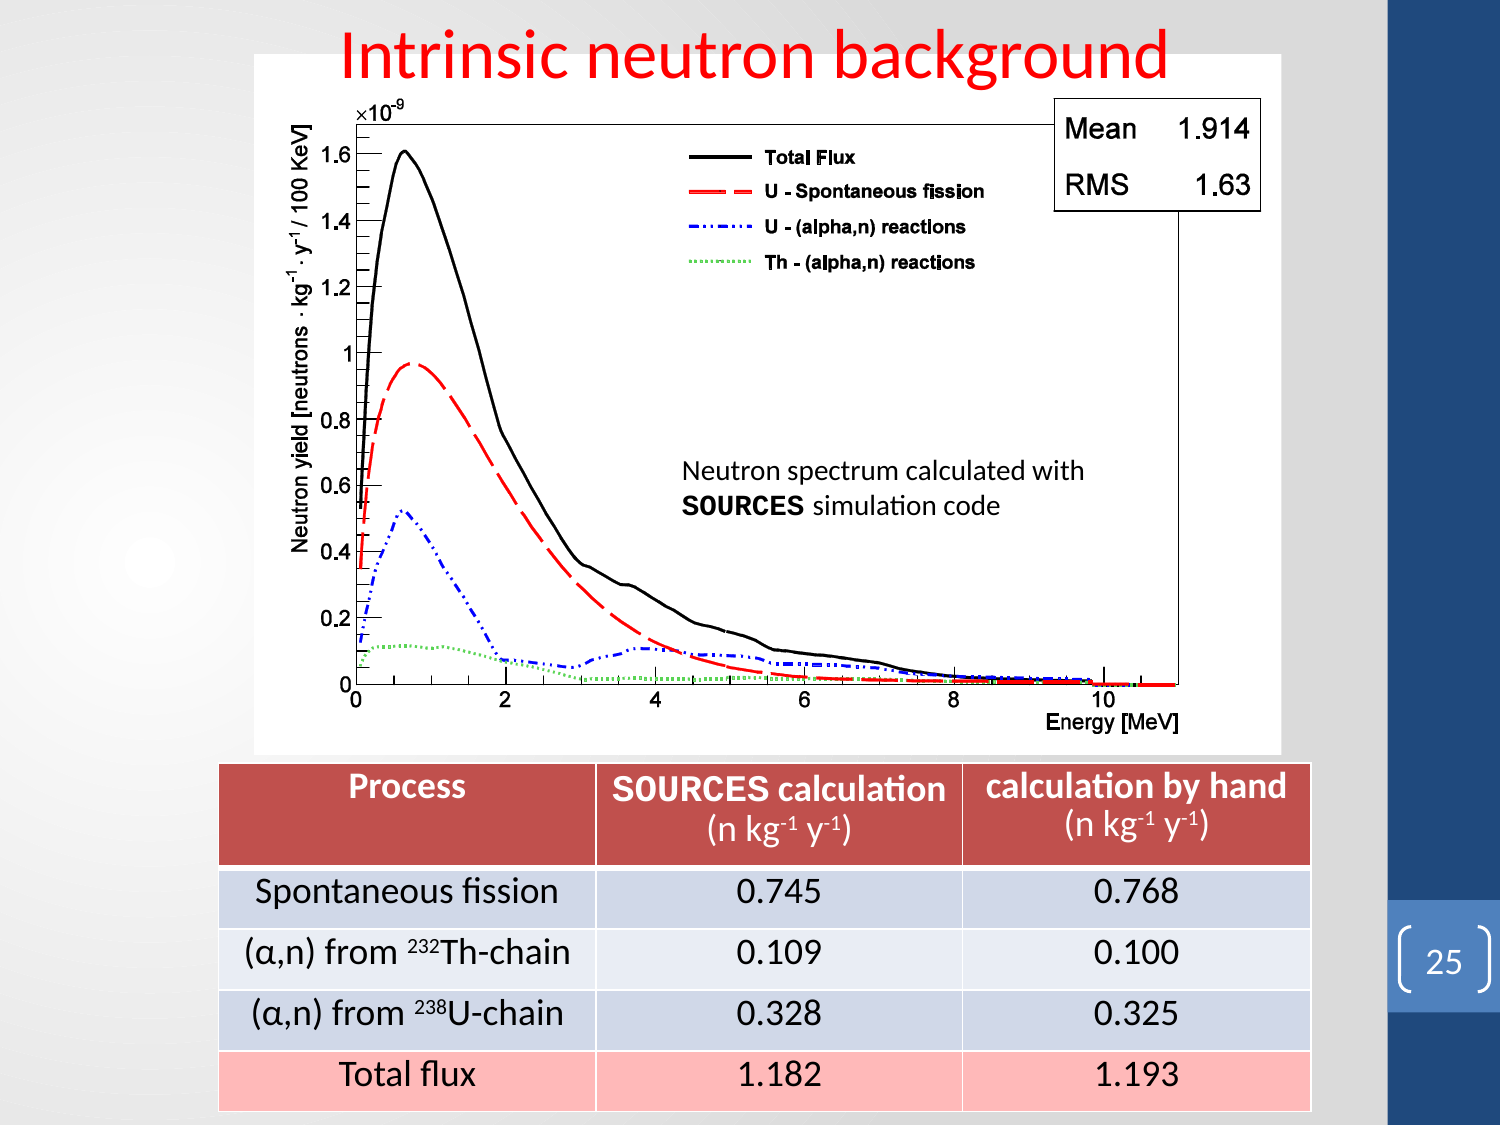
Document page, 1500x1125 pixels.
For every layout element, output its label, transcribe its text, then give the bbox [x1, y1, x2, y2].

slide_number 25 [1397, 925, 1492, 994]
table_cell 0.100 [963, 930, 1310, 989]
table_cell 0.768 [963, 871, 1310, 928]
text_box Intrinsic neutron background [123, 0, 1388, 100]
table_cell 0.745 [597, 871, 962, 928]
table_cell 0.328 [597, 991, 962, 1050]
table_cell (α,n) from 238U-chain [219, 991, 595, 1050]
table_header SOURCES calculation (n kg-1 y-1) [597, 764, 962, 865]
table_cell Total flux [219, 1052, 595, 1111]
table_cell 1.193 [963, 1052, 1310, 1111]
table_cell (α,n) from 232Th-chain [219, 930, 595, 989]
table_cell 1.182 [597, 1052, 962, 1111]
picture [253, 54, 1282, 755]
table_cell Spontaneous fission [219, 871, 595, 928]
table_cell 0.325 [963, 991, 1310, 1050]
table_cell 0.109 [597, 930, 962, 989]
table_header calculation by hand (n kg-1 y-1) [963, 764, 1310, 865]
table_header Process [219, 764, 595, 865]
